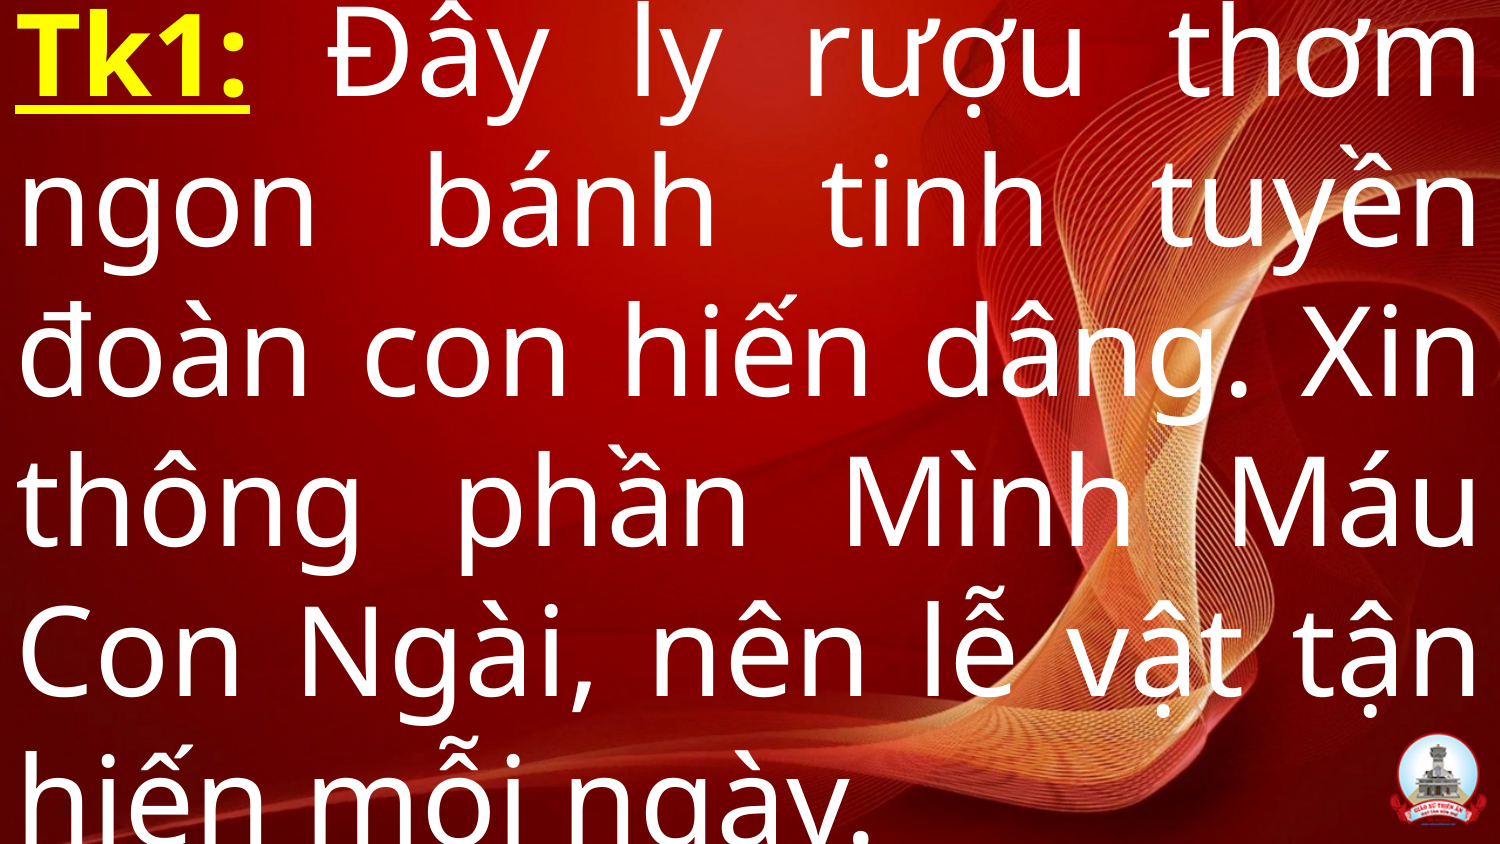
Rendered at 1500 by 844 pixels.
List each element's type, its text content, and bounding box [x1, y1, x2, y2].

title Tk1: Đây ly rượu thơm ngon bánh tinh tuyền đoàn con hiến dâng. Xin thông phần Mình Máu Con Ngài, nên lễ vật tận hiến mỗi ngày. [0, 0, 1500, 844]
